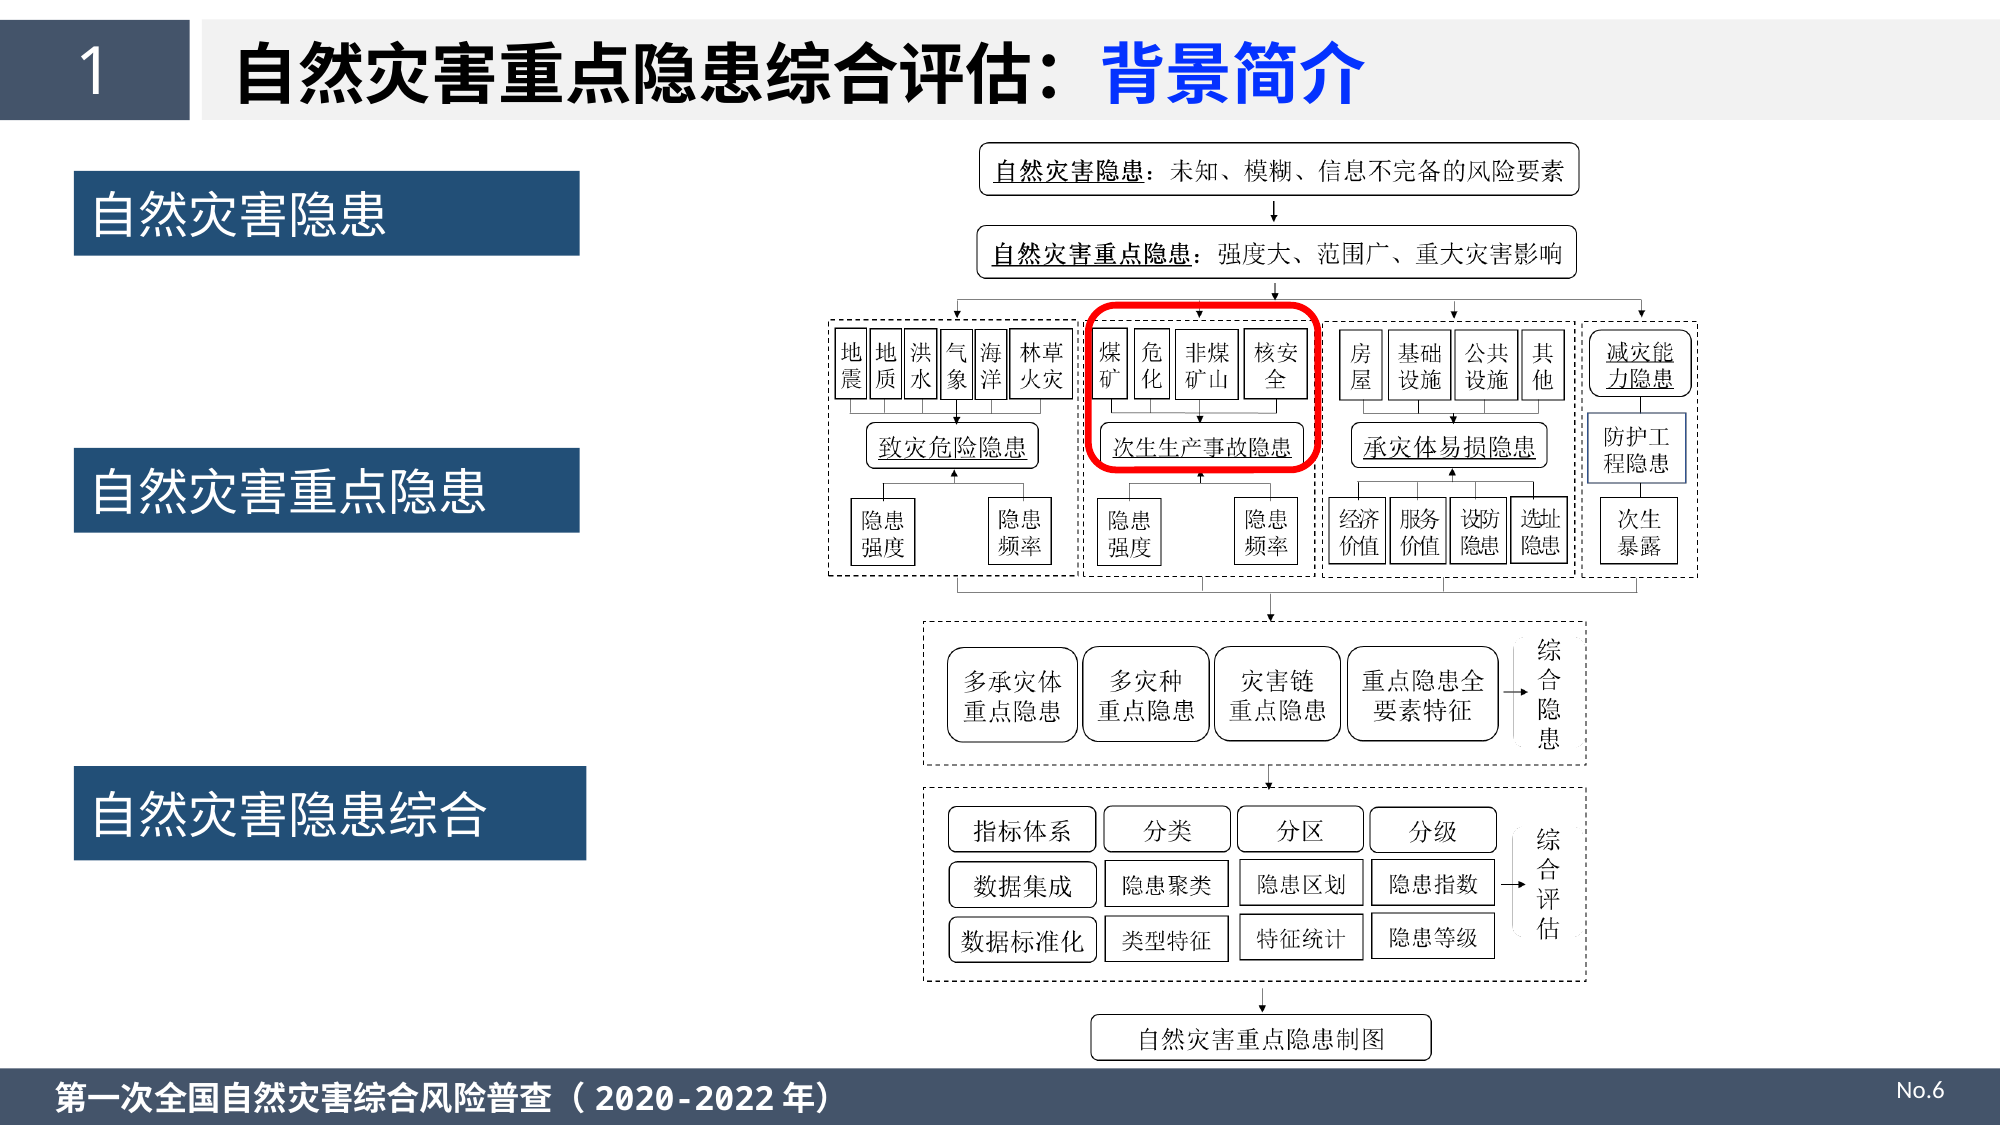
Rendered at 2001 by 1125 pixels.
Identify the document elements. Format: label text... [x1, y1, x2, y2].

slide_number No.6 [1841, 1066, 2000, 1125]
text_box 自然灾害隐患 [73, 170, 580, 256]
text_box 1 [0, 20, 189, 116]
text_box 自然灾害隐患综合 [73, 766, 587, 861]
text_box 自然灾害重点隐患综合评估：背景简介 [201, 24, 2000, 119]
picture [826, 142, 1698, 1067]
text_box 自然灾害重点隐患 [73, 447, 580, 533]
